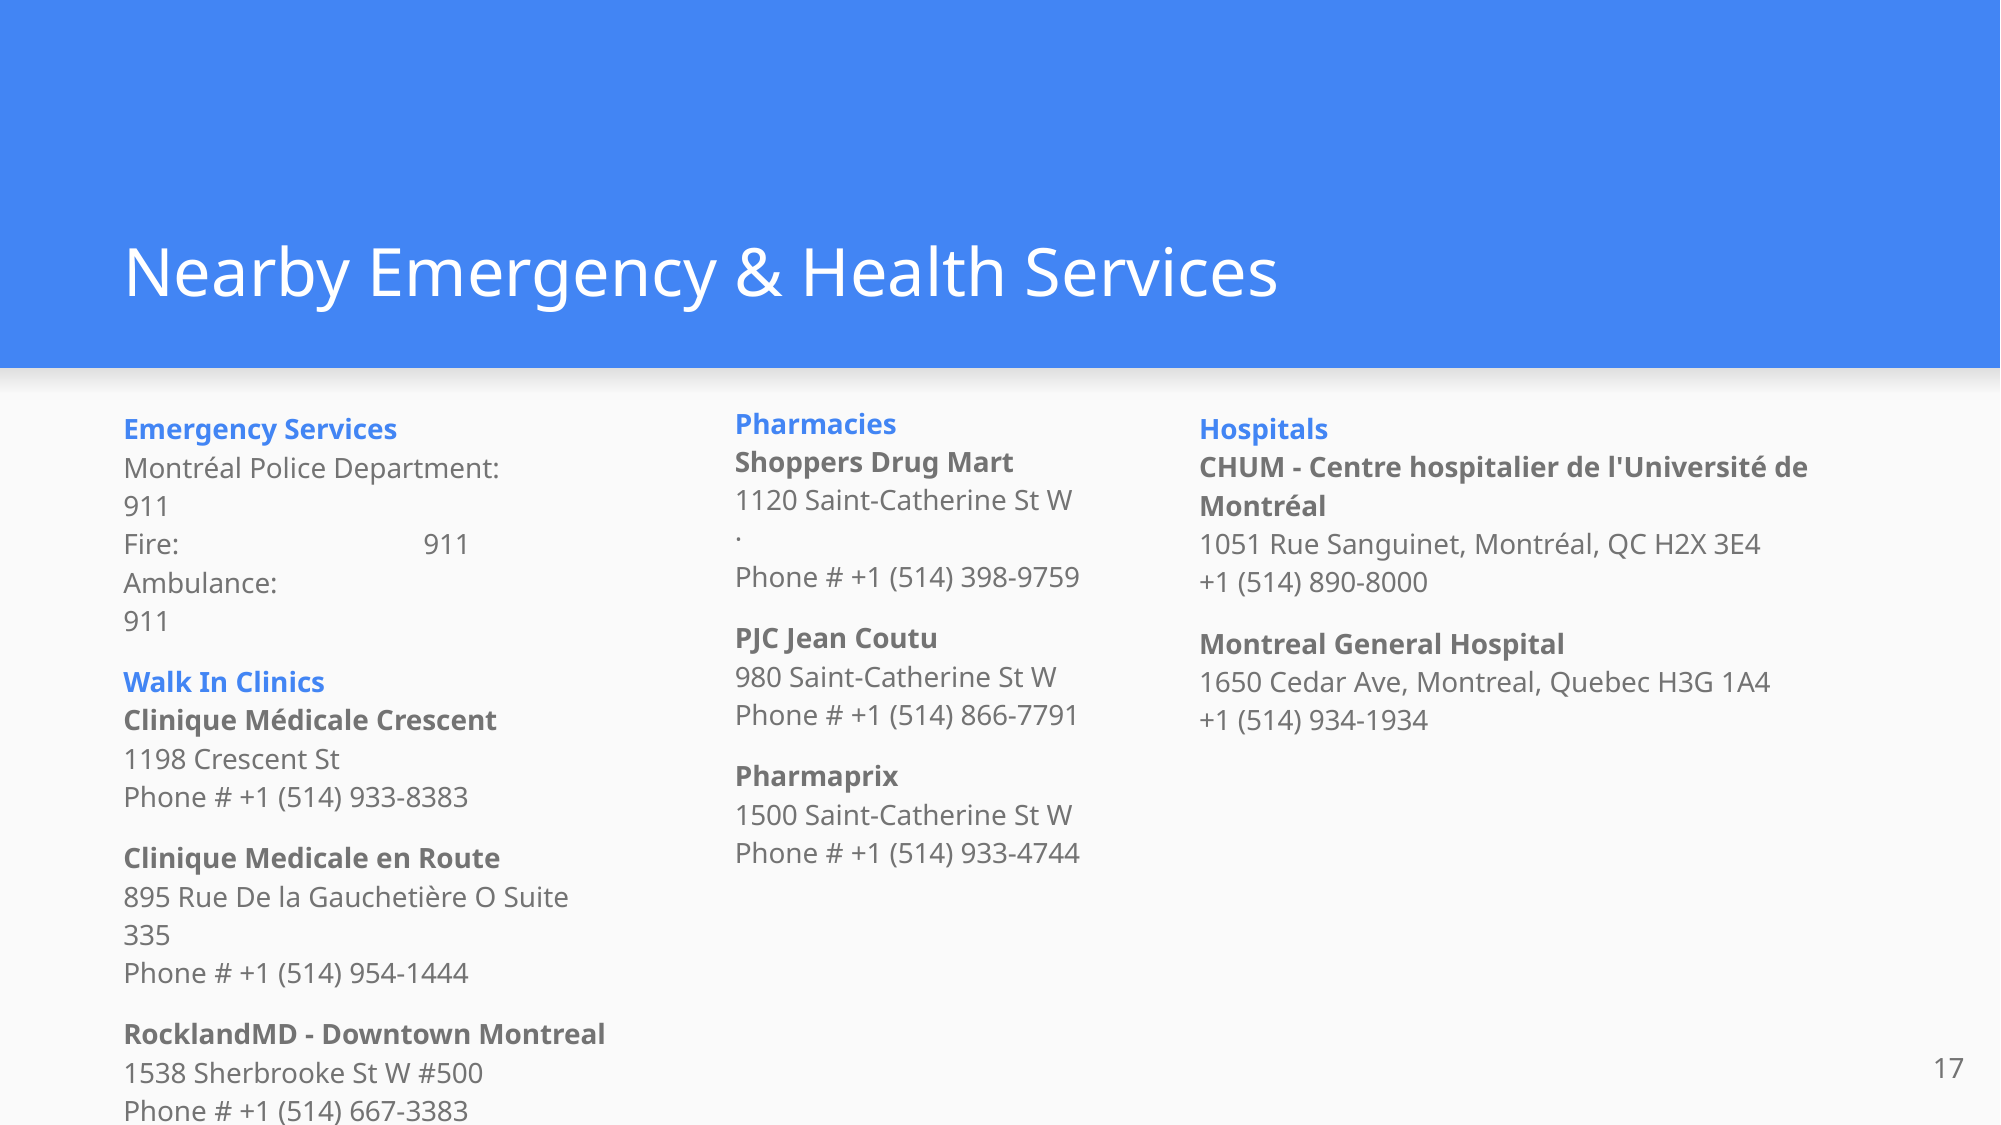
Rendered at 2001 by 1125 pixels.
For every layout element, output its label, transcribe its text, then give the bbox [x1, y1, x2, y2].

list Pharmacies Shoppers Drug Mart 1120 Saint-Catherine St W · Phone # +1 (514) 398-9759 PJC Jean Coutu 980 Saint-Catherine St W Phone # +1 (514) 866-7791 Pharmaprix 1500 Saint-Catherine St W Phone # +1 (514) 933-4744 [714, 381, 1101, 1104]
list Emergency Services Montréal Police Department: 911 Fire: 911 Ambulance: 911 Walk In Clinics Clinique Médicale Crescent 1198 Crescent St Phone # +1 (514) 933-8383 Clinique Medicale en Route 895 Rue De la Gauchetière O Suite 335 Phone # +1 (514) 954-1444 RocklandMD - Downtown Montreal 1538 Sherbrooke St W #500 Phone # +1 (514) 667-3383 [103, 386, 637, 1098]
text_box Hospitals CHUM - Centre hospitalier de l'Université de Montréal 1051 Rue Sanguinet, Montréal, QC H2X 3E4 +1 (514) 890-8000 Montreal General Hospital 1650 Cedar Ave, Montreal, Quebec H3G 1A4 +1 (514) 934-1934 [1179, 386, 1897, 757]
slide_number 17 [1864, 1027, 1985, 1114]
title Nearby Emergency & Health Services [103, 161, 1902, 330]
